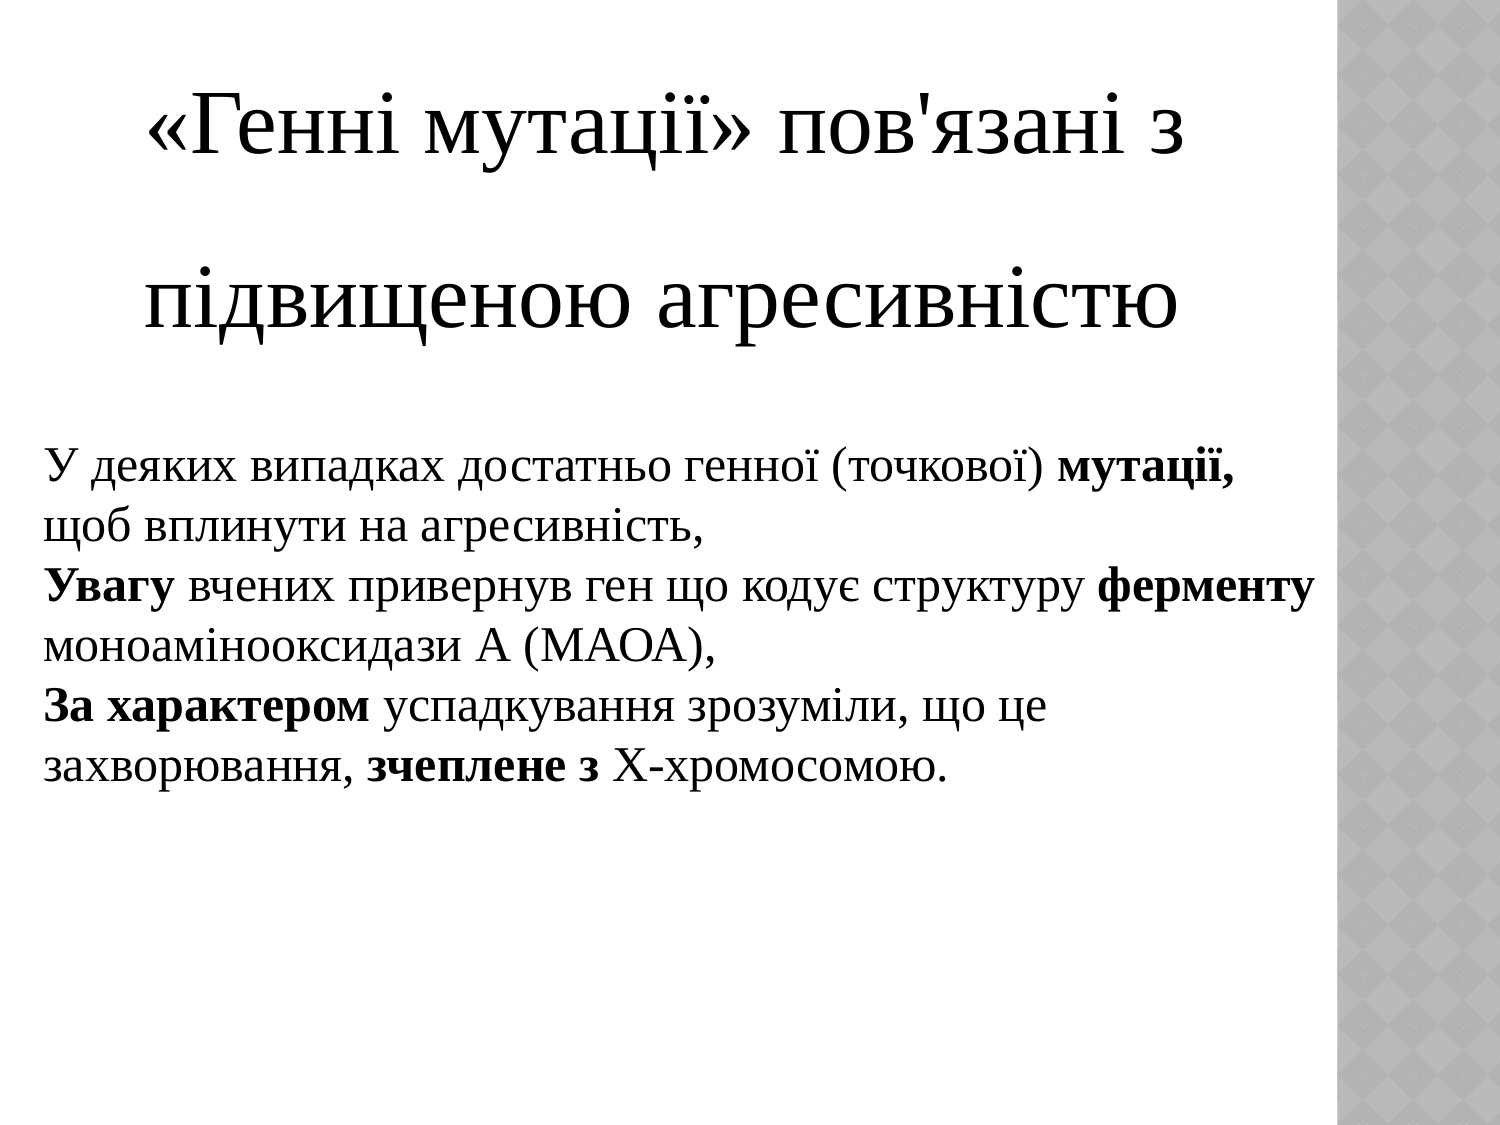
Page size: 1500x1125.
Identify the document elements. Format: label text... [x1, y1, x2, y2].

text_box У деяких випадках достатньо генної (точкової) мутації, щоб вплинути на агресивність, Увагу вчених привернув ген що кодує структуру ферменту моноамінооксидази А (МАОА), За характером успадкування зрозуміли, що це захворювання, зчеплене з Х-хромосомою. [28, 424, 1350, 800]
text_box «Генні мутації» пов'язані з підвищеною агресивністю [130, 0, 1434, 354]
